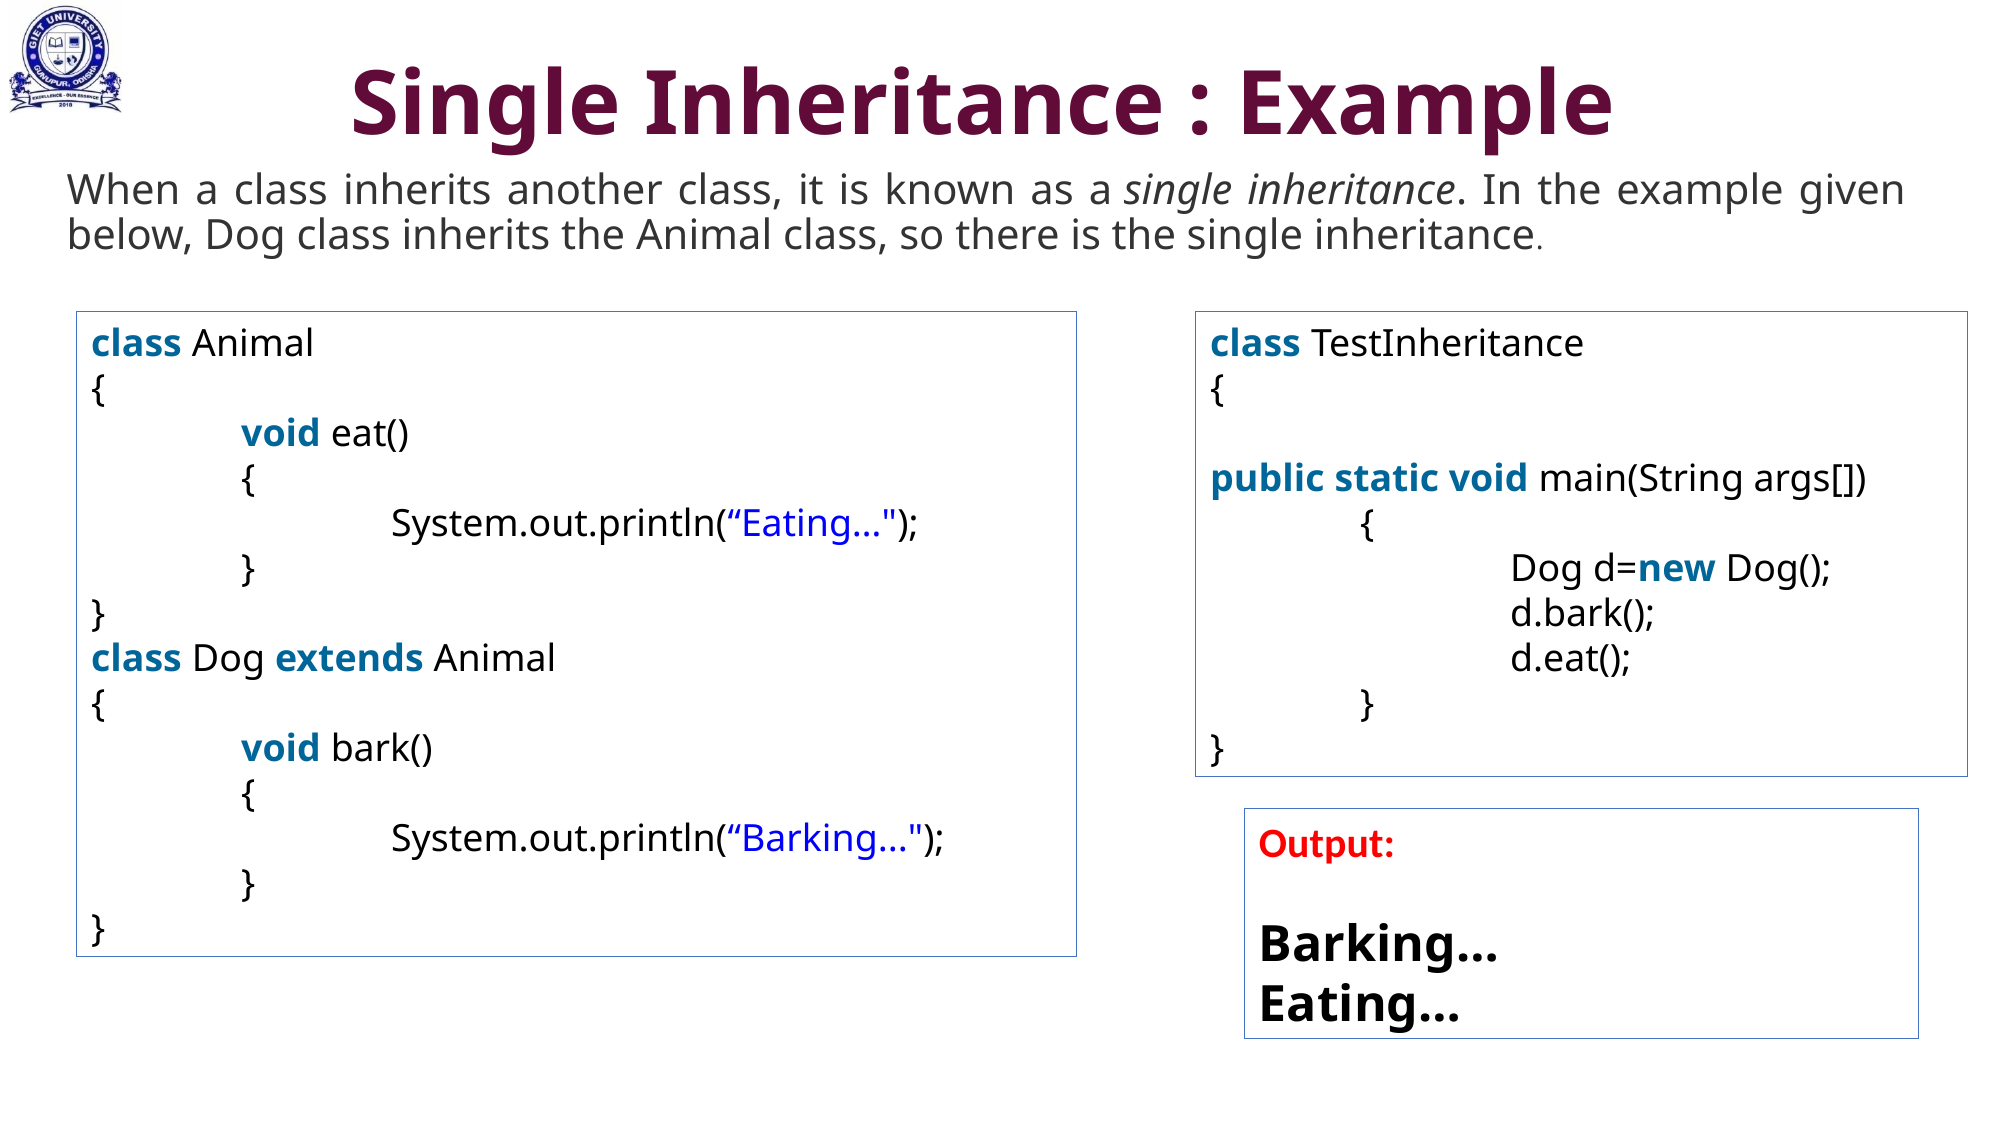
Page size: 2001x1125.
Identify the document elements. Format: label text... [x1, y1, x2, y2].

text_box class Animal { void eat() { System.out.println(“Eating…"); } } class Dog extends Animal { void bark() { System.out.println(“Barking..."); } } [76, 311, 1077, 957]
picture [9, 0, 122, 113]
title Single Inheritance : Example [18, 49, 1949, 162]
text_box class TestInheritance { public static void main(String args[]) { Dog d=new Dog(); d.bark(); d.eat(); } } [1195, 311, 1968, 777]
text_box Output: Barking… Eating… [1244, 808, 1919, 1039]
list When a class inherits another class, it is known as a single inheritance. In the example given below, Dog class inherits the Animal class, so there is the single inheritance. [51, 161, 1922, 287]
